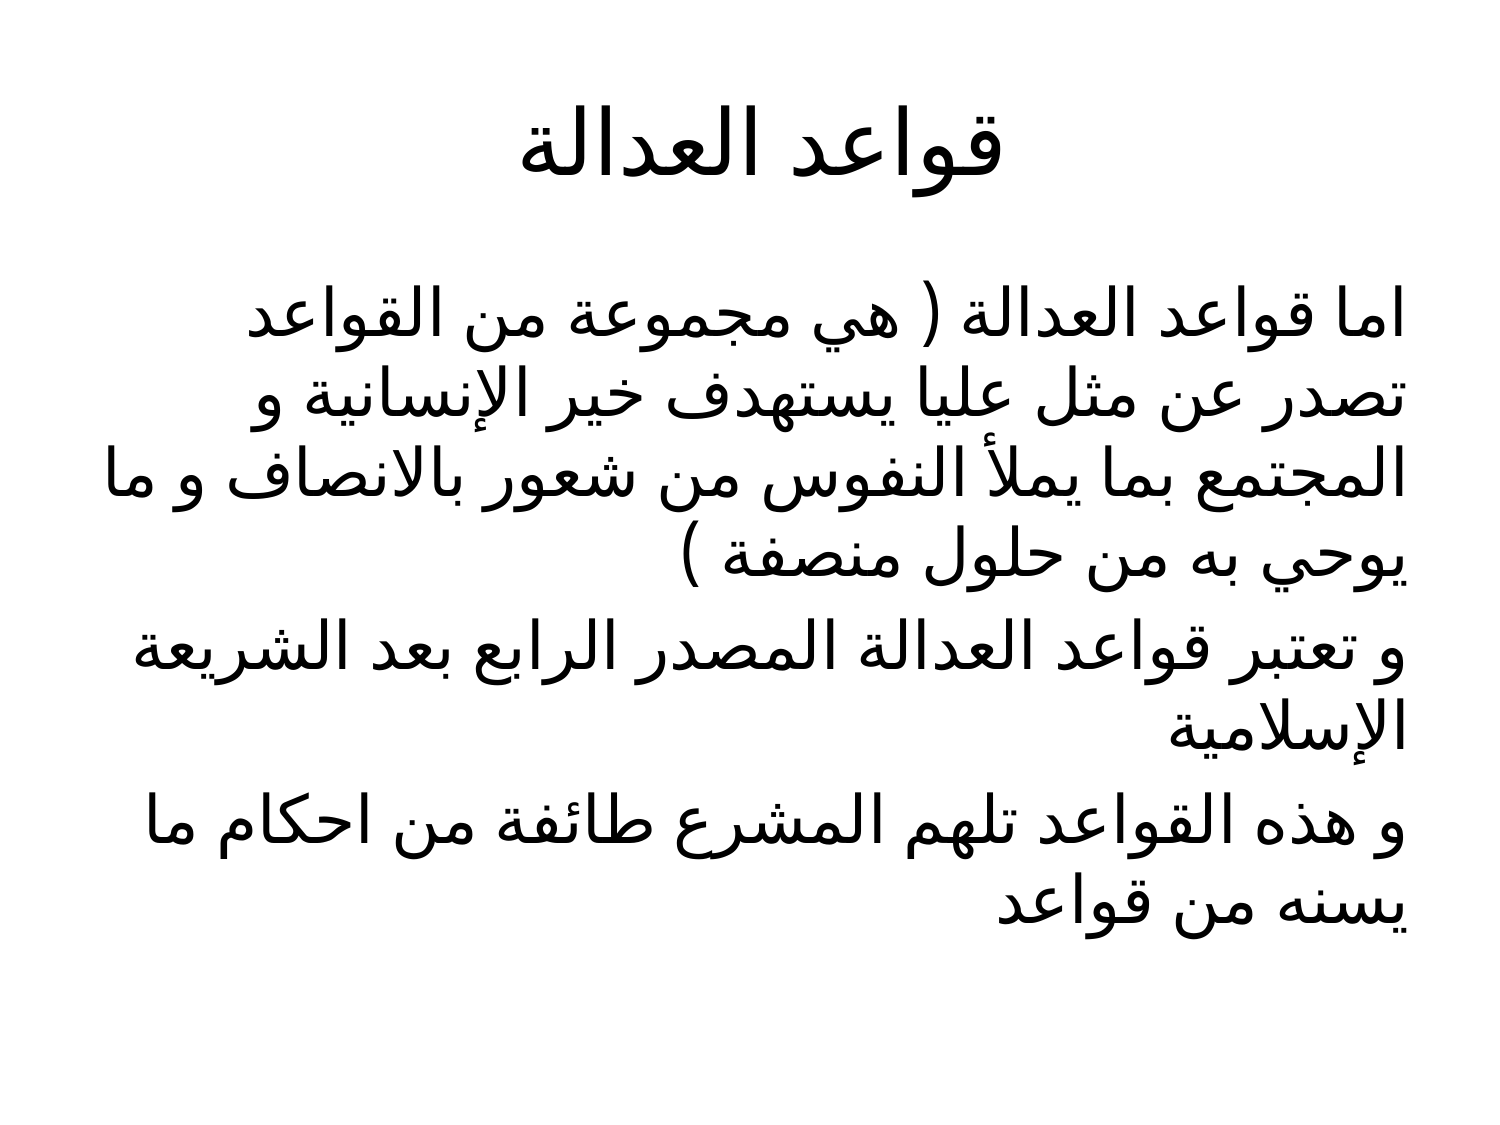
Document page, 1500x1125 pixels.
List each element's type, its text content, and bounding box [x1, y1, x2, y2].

list اما قواعد العدالة ( هي مجموعة من القواعد تصدر عن مثل عليا يستهدف خير الإنسانية و المجتمع بما يملأ النفوس من شعور بالانصاف و ما يوحي به من حلول منصفة ) و تعتبر قواعد العدالة المصدر الرابع بعد الشريعة الإسلامية و هذه القواعد تلهم المشرع طائفة من احكام ما يسنه من قواعد [75, 262, 1425, 1005]
title قواعد العدالة [75, 45, 1425, 233]
